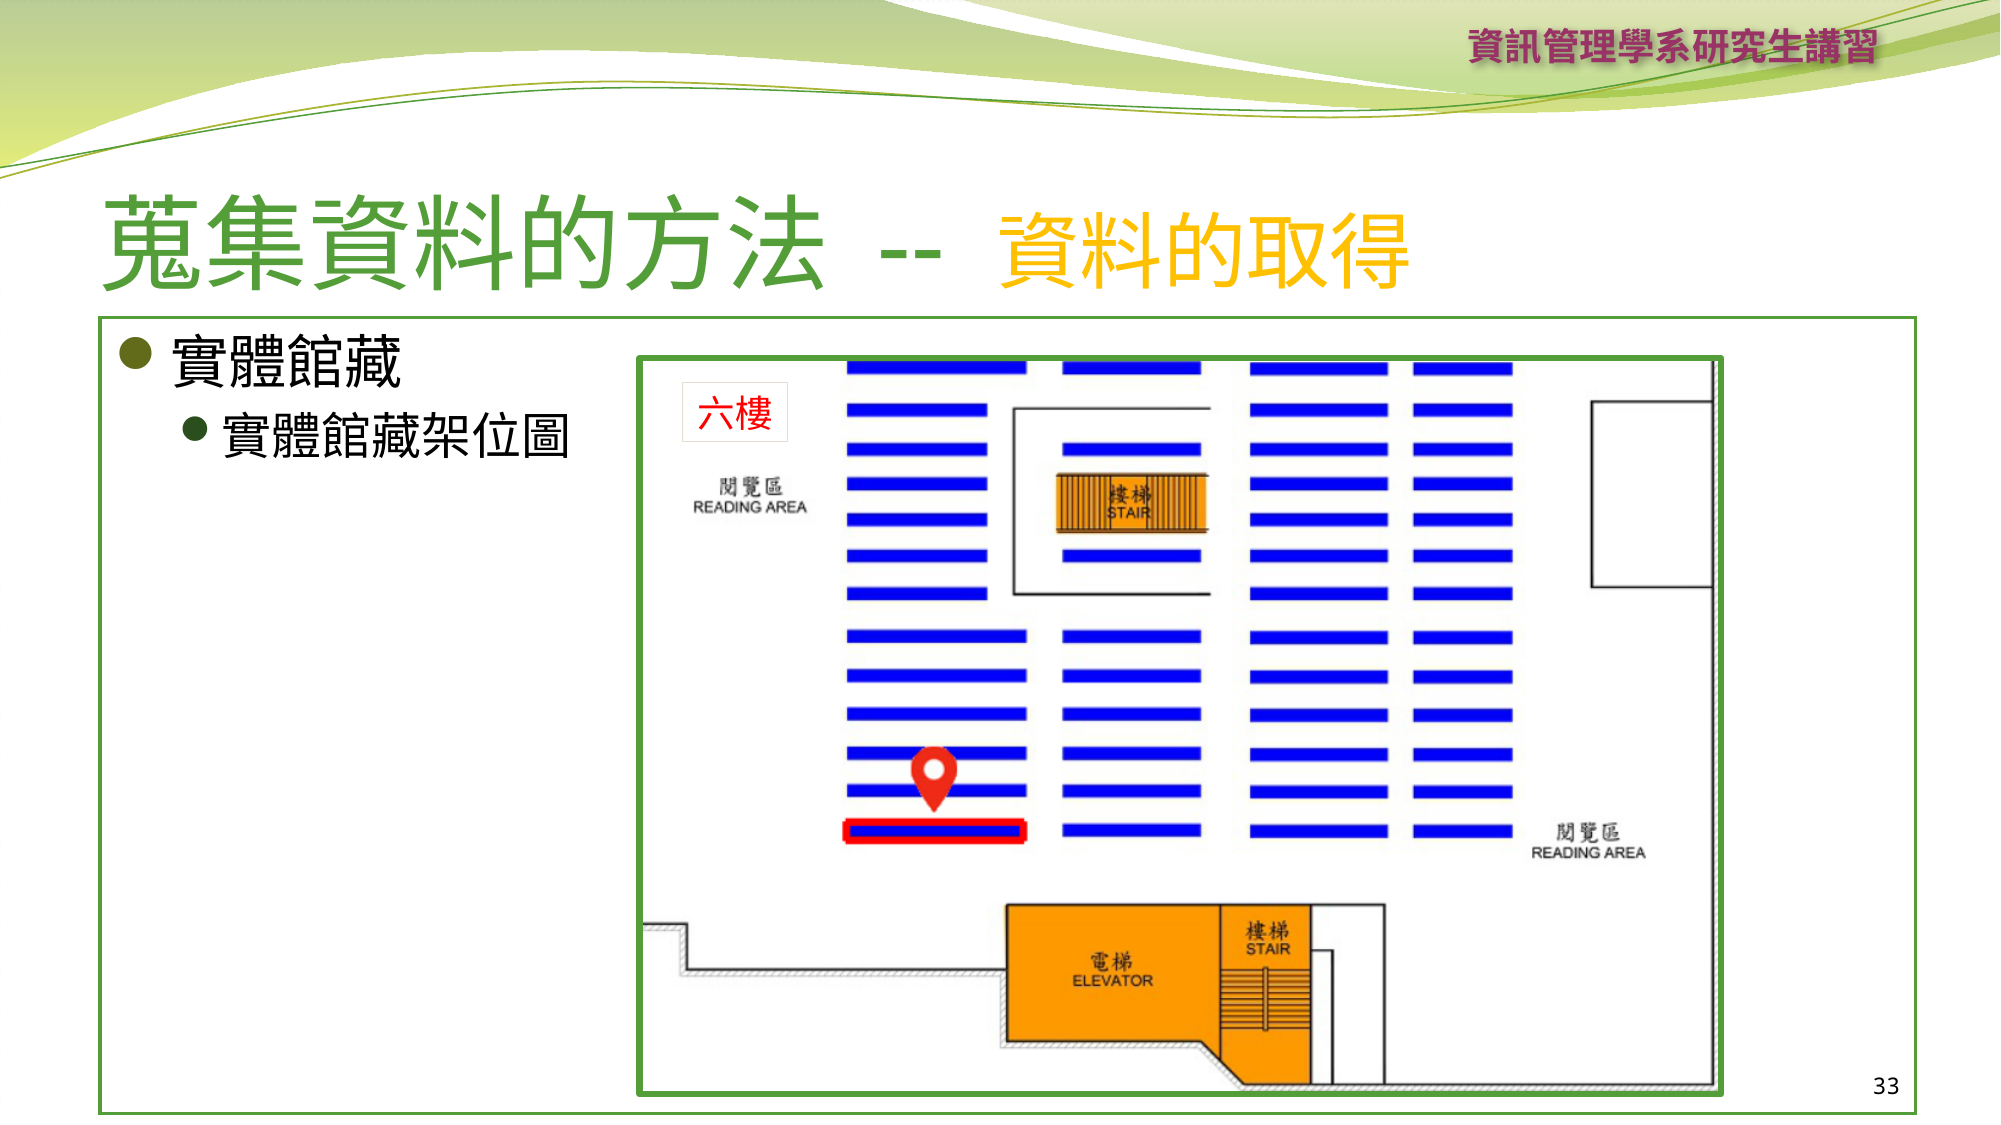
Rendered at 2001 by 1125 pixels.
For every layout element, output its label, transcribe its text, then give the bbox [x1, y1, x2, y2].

slide_number 33 [1733, 1042, 1900, 1103]
text_box 資訊管理學系研究生講習 [1452, 15, 1900, 76]
title 蒐集資料的方法 -- 資料的取得 [99, 115, 1900, 303]
list 實體館藏 實體館藏架位圖 [99, 316, 1916, 1114]
picture [642, 361, 1718, 1092]
